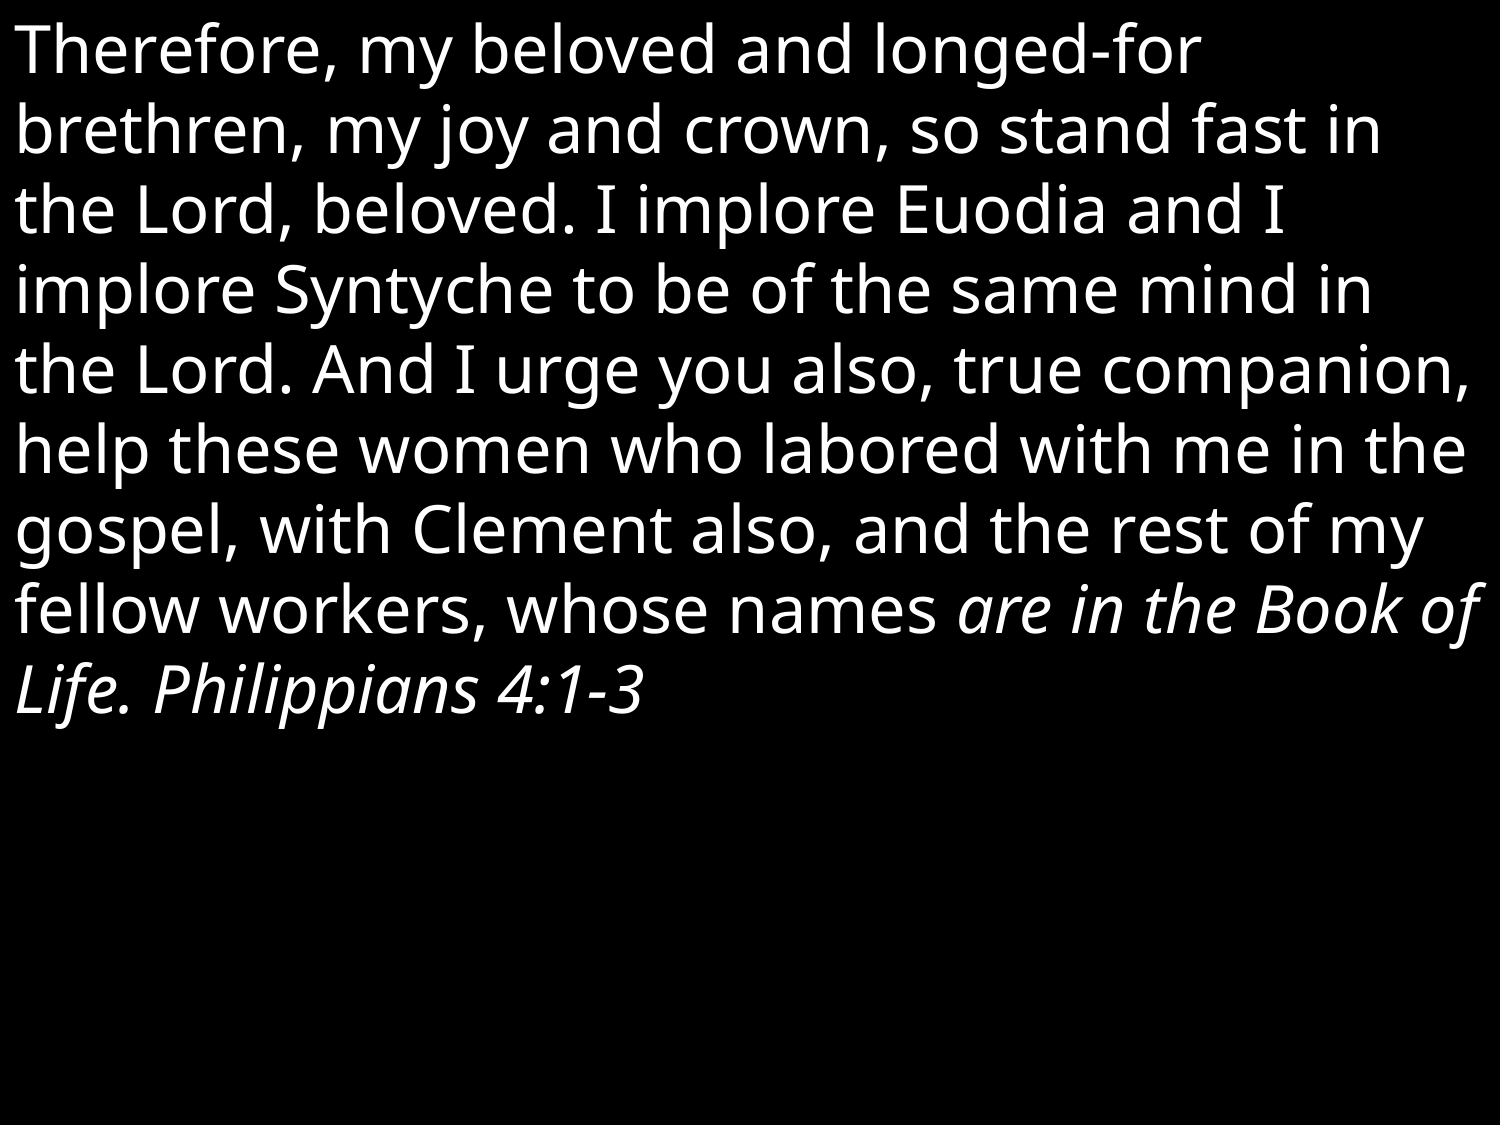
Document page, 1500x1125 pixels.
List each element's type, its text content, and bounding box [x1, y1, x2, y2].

text_box Therefore, my beloved and longed-for brethren, my joy and crown, so stand fast in the Lord, beloved. I implore Euodia and I implore Syntyche to be of the same mind in the Lord. And I urge you also, true companion, help these women who labored with me in the gospel, with Clement also, and the rest of my fellow workers, whose names are in the Book of Life. Philippians 4:1-3 [0, 0, 1500, 1125]
